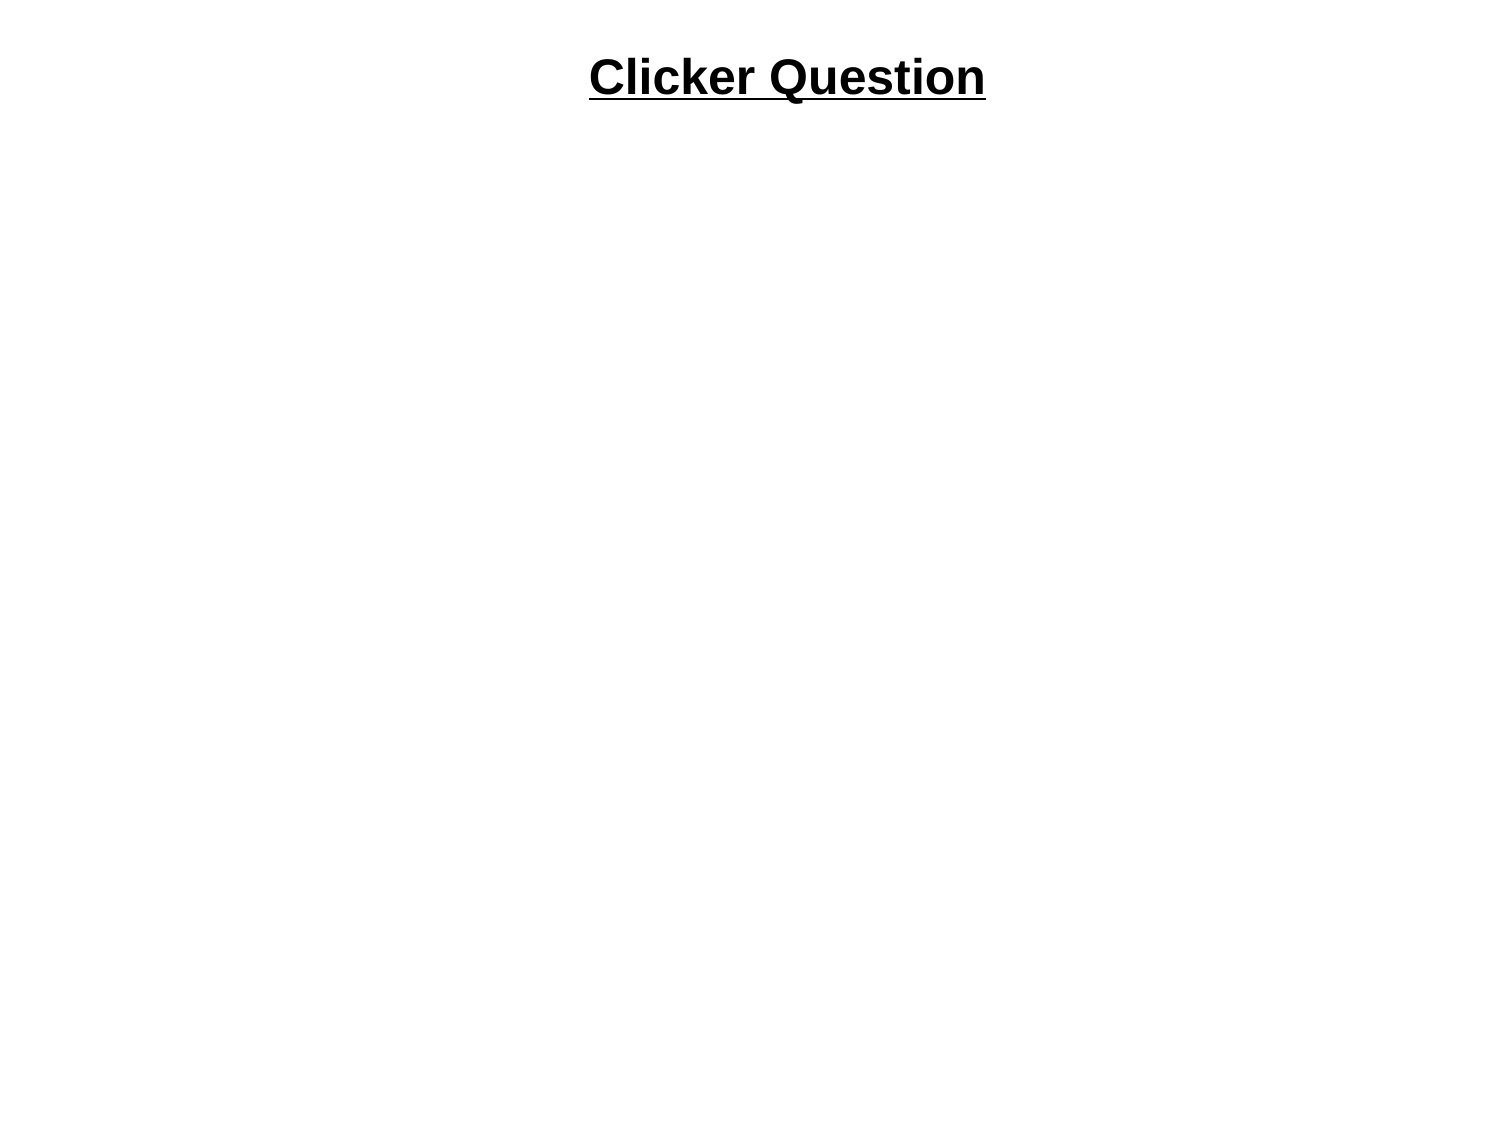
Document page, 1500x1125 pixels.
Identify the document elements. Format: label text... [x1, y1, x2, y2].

text_box Clicker Question [249, 37, 1325, 113]
